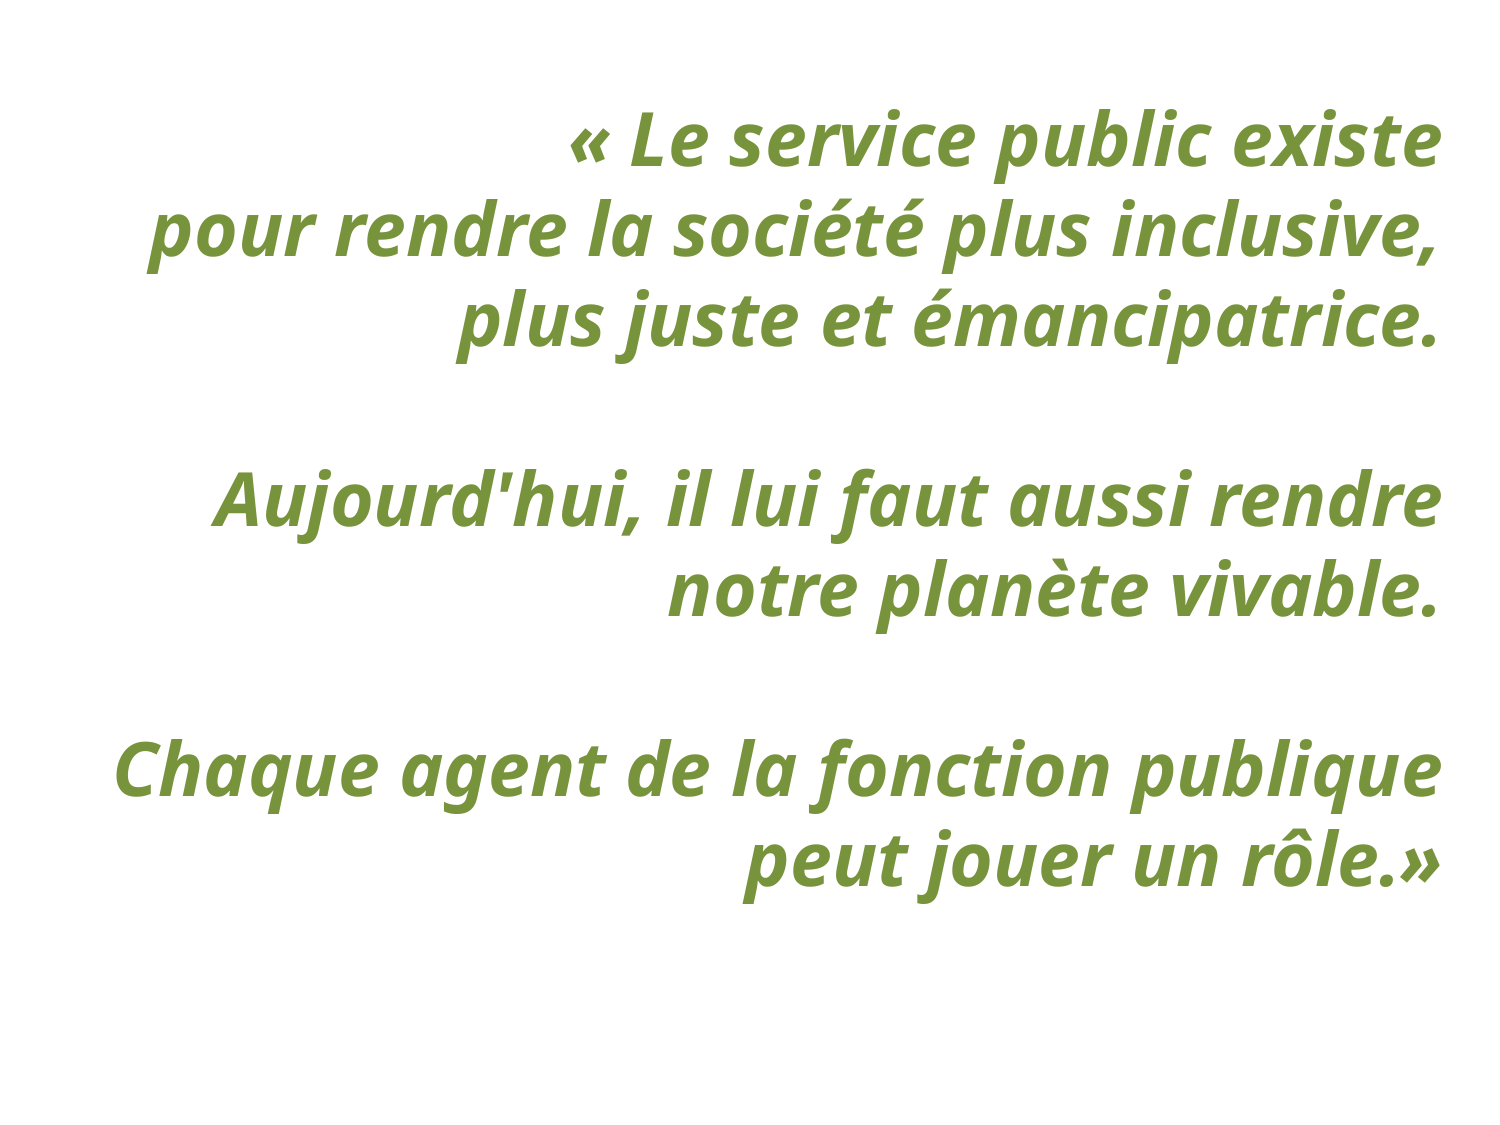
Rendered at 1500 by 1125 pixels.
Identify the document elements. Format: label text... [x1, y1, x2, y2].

title « Le service public existe pour rendre la société plus inclusive, plus juste et émancipatrice. Aujourd'hui, il lui faut aussi rendre notre planète vivable. Chaque agent de la fonction publique peut jouer un rôle.» [29, 83, 1459, 1089]
